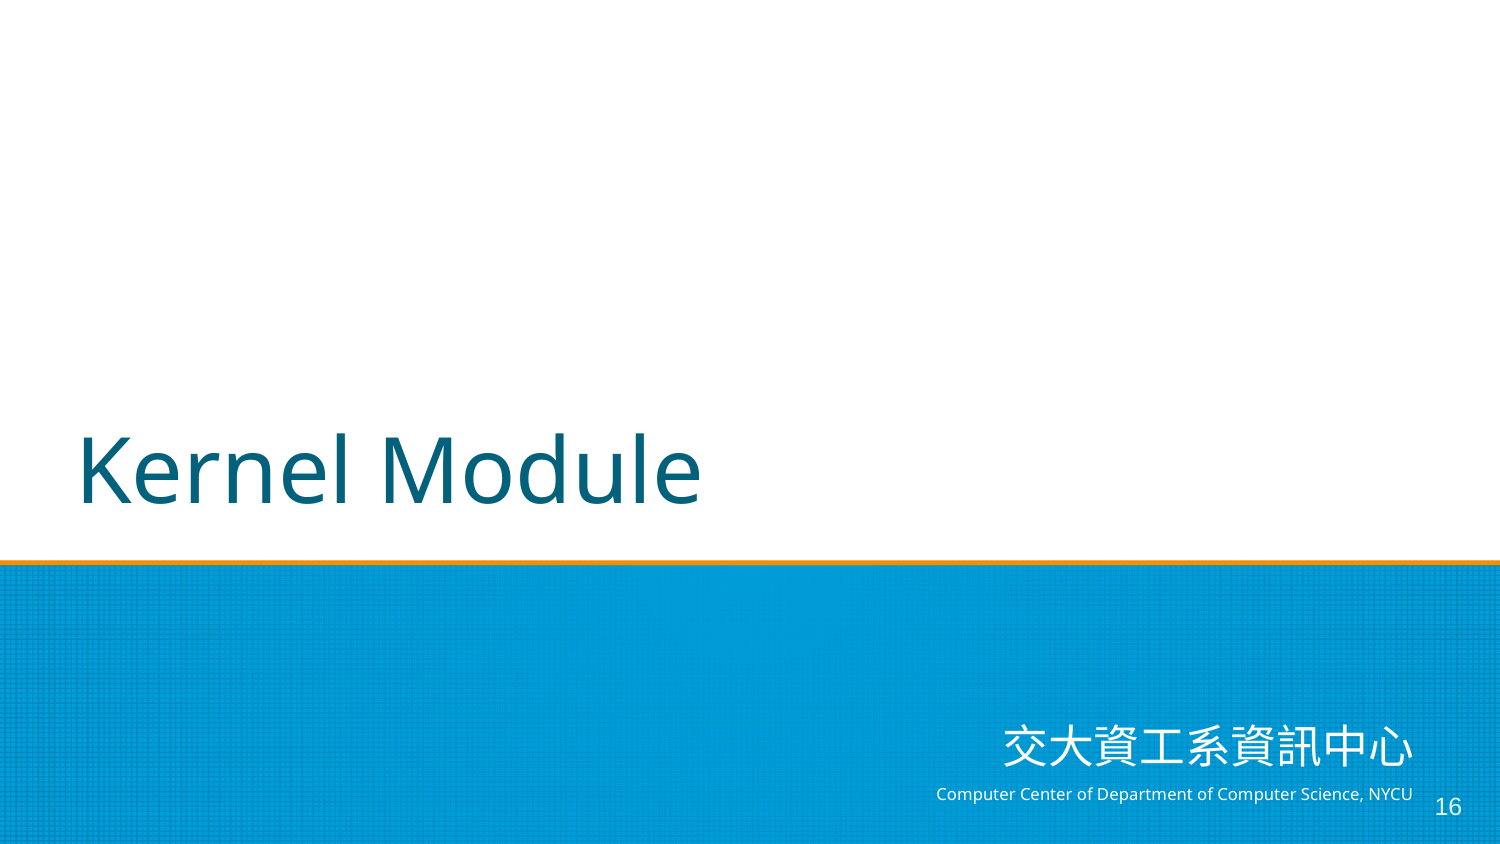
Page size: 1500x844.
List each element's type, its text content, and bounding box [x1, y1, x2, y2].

title Kernel Module [75, 380, 1425, 522]
picture [0, 0, 1500, 565]
slide_number ‹#› [1403, 779, 1494, 844]
